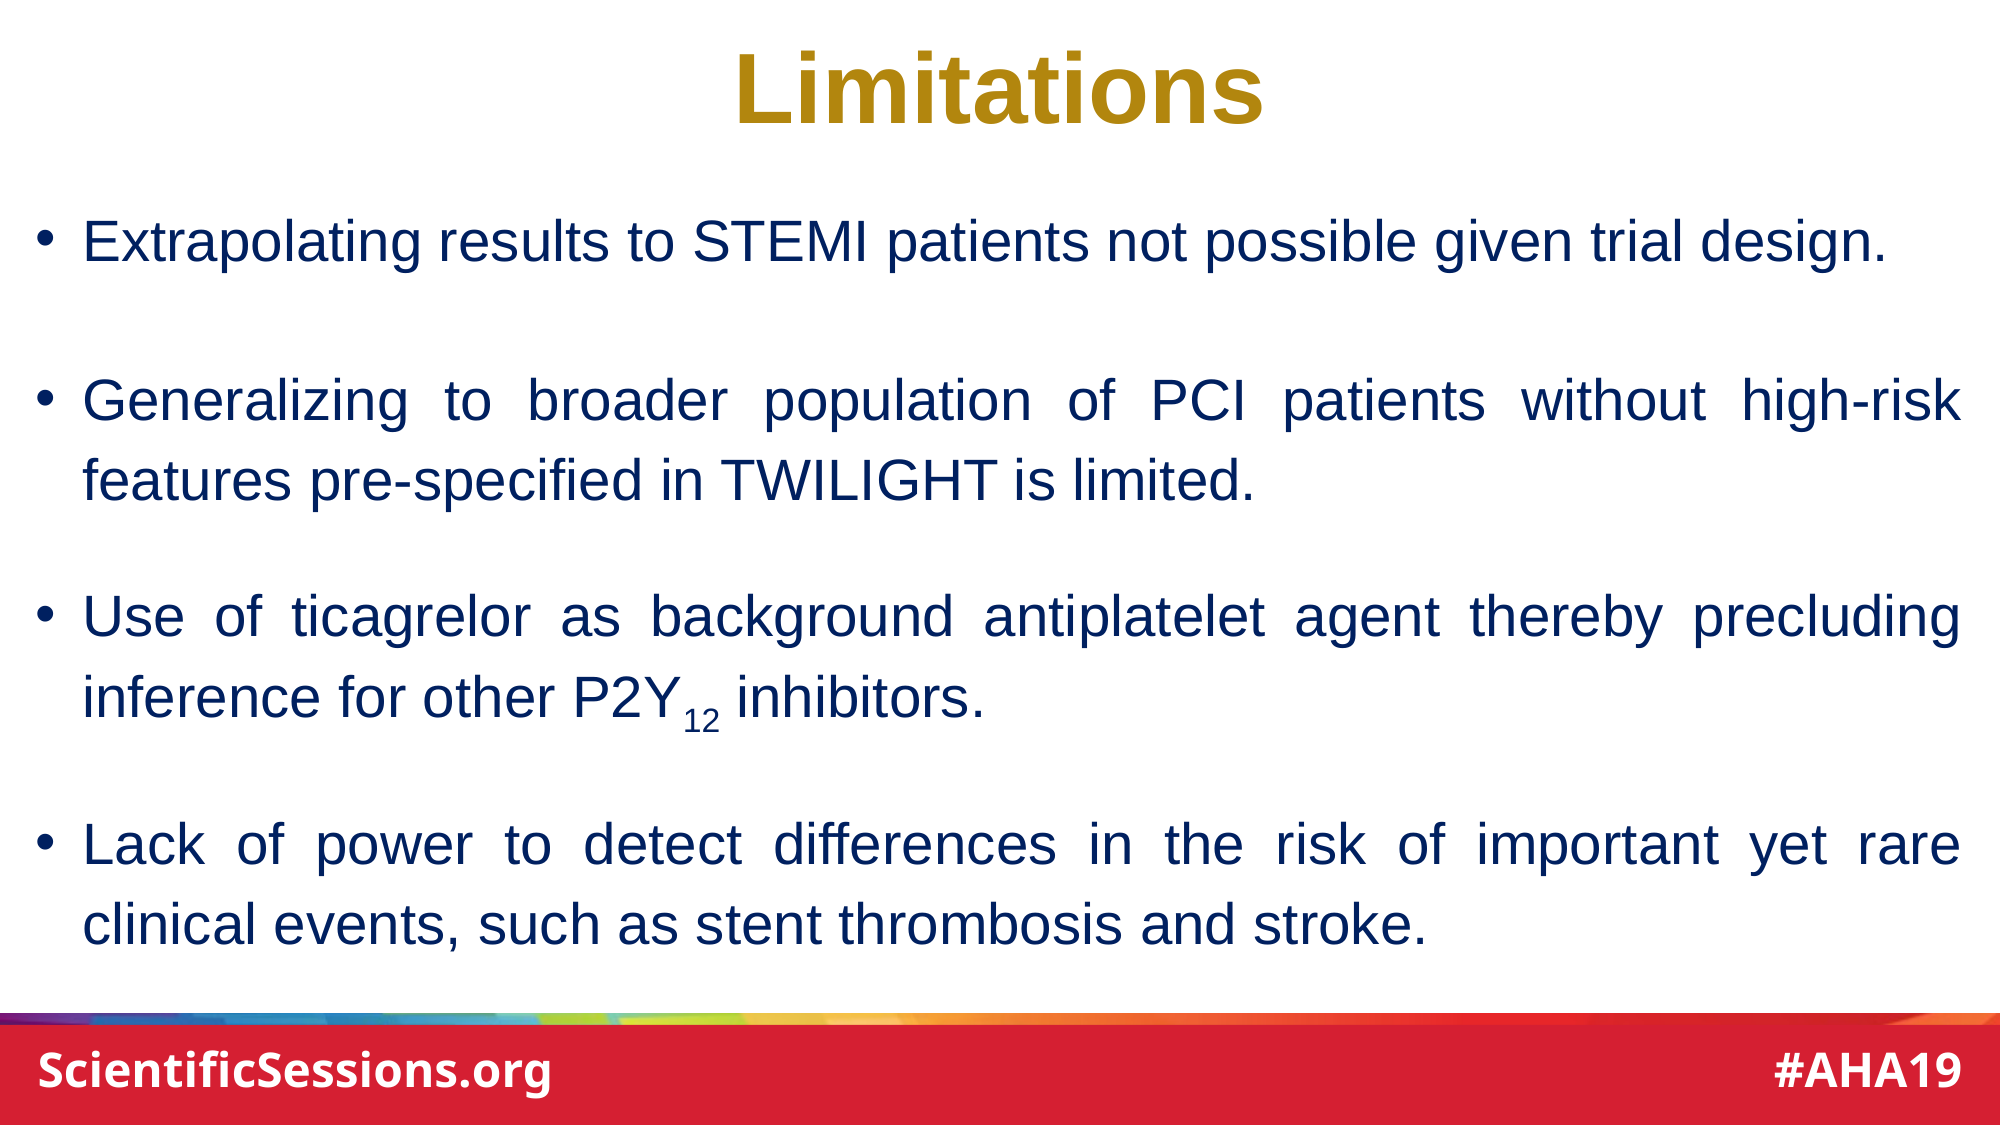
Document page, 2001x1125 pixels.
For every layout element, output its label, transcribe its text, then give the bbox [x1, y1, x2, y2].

text_box ScientificSessions.org [22, 1052, 734, 1105]
text_box Extrapolating results to STEMI patients not possible given trial design. Generalizing to broader population of PCI patients without high-risk features pre-specified in TWILIGHT is limited. Use of ticagrelor as background antiplatelet agent thereby precluding inference for other P2Y12 inhibitors. Lack of power to detect differences in the risk of important yet rare clinical events, such as stent thrombosis and stroke. [20, 185, 1980, 964]
picture [0, 1012, 2000, 1026]
text_box [0, 1026, 2000, 1125]
text_box #AHA19 [1266, 1052, 1978, 1105]
text_box Limitations [0, 16, 2000, 151]
